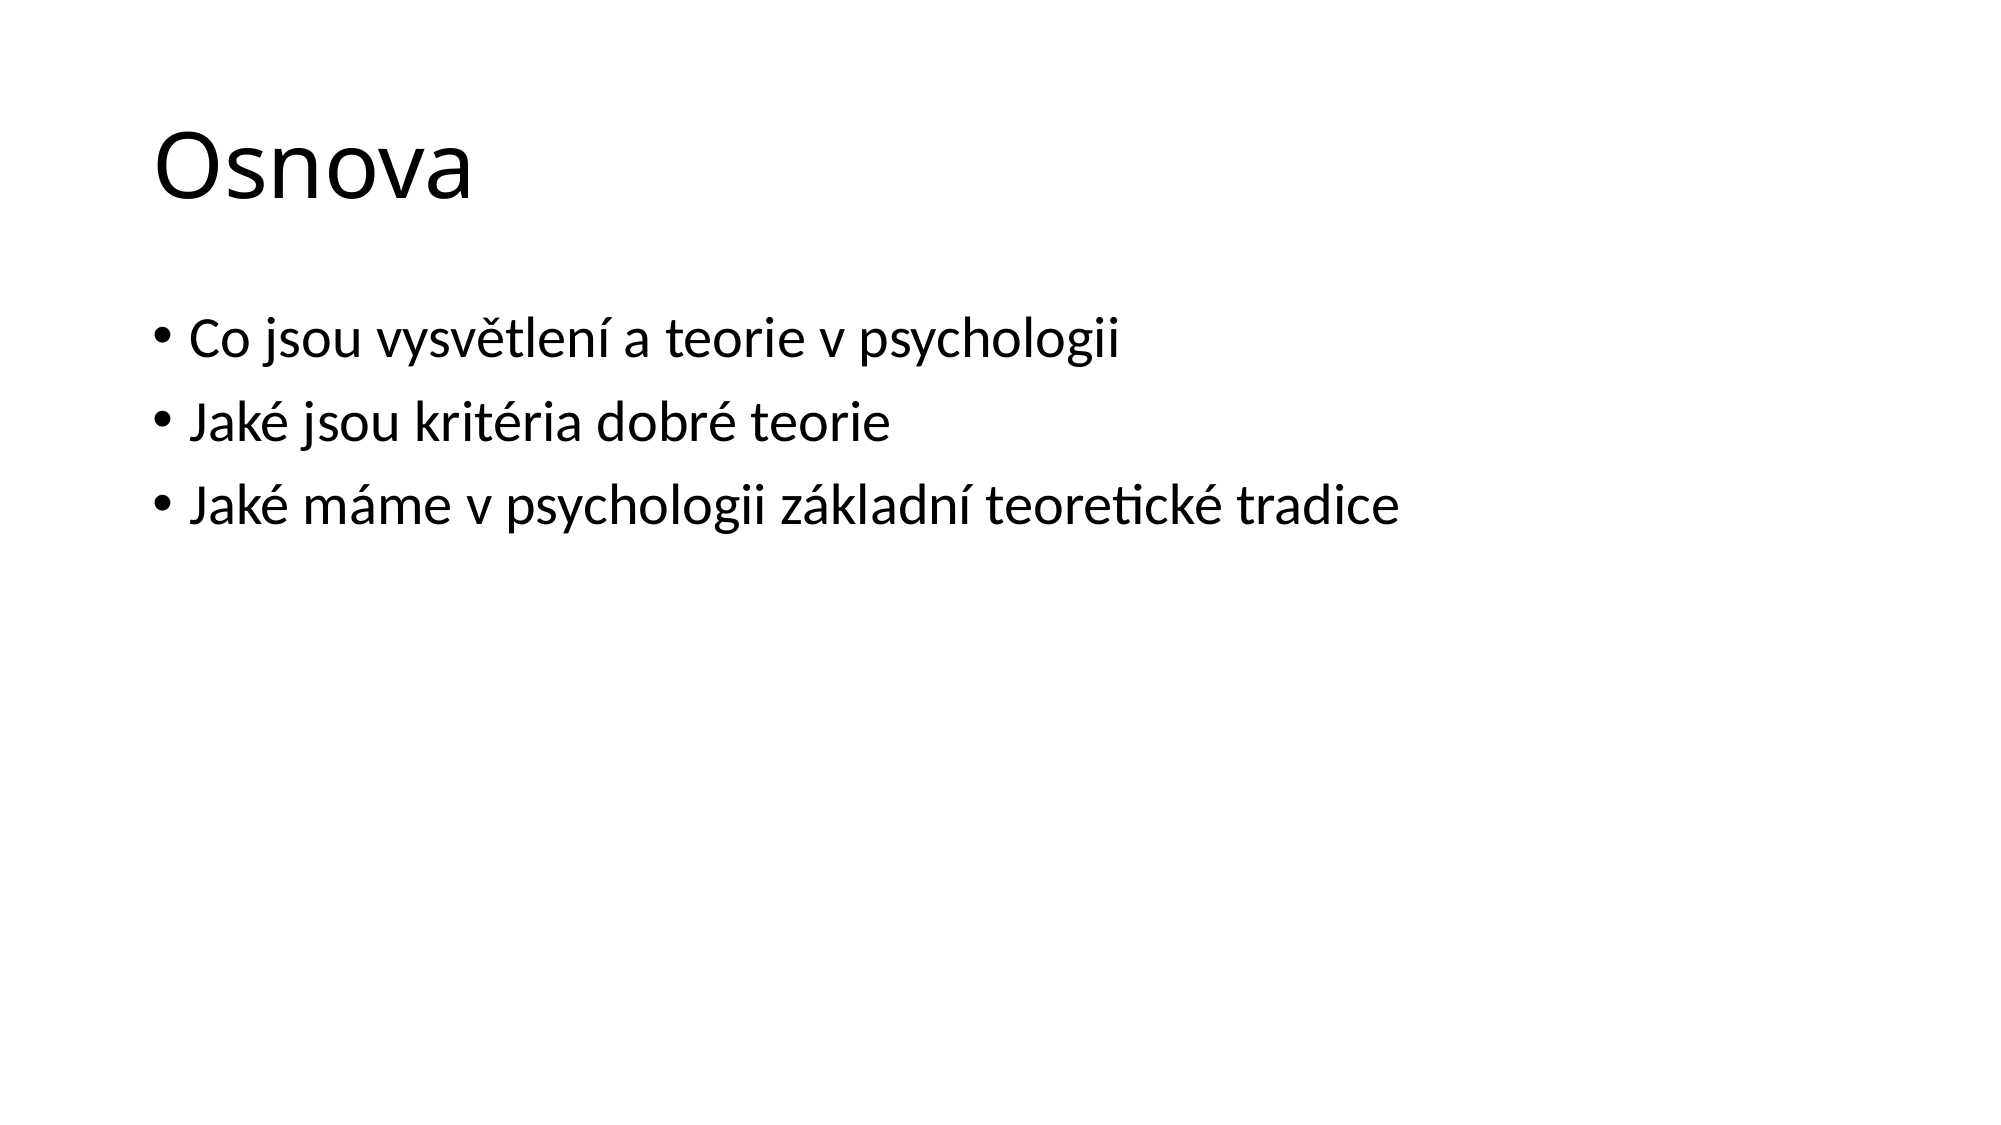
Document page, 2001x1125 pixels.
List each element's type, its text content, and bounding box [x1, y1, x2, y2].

title Osnova [137, 59, 1863, 278]
list Co jsou vysvětlení a teorie v psychologii Jaké jsou kritéria dobré teorie Jaké máme v psychologii základní teoretické tradice [137, 299, 1863, 1014]
